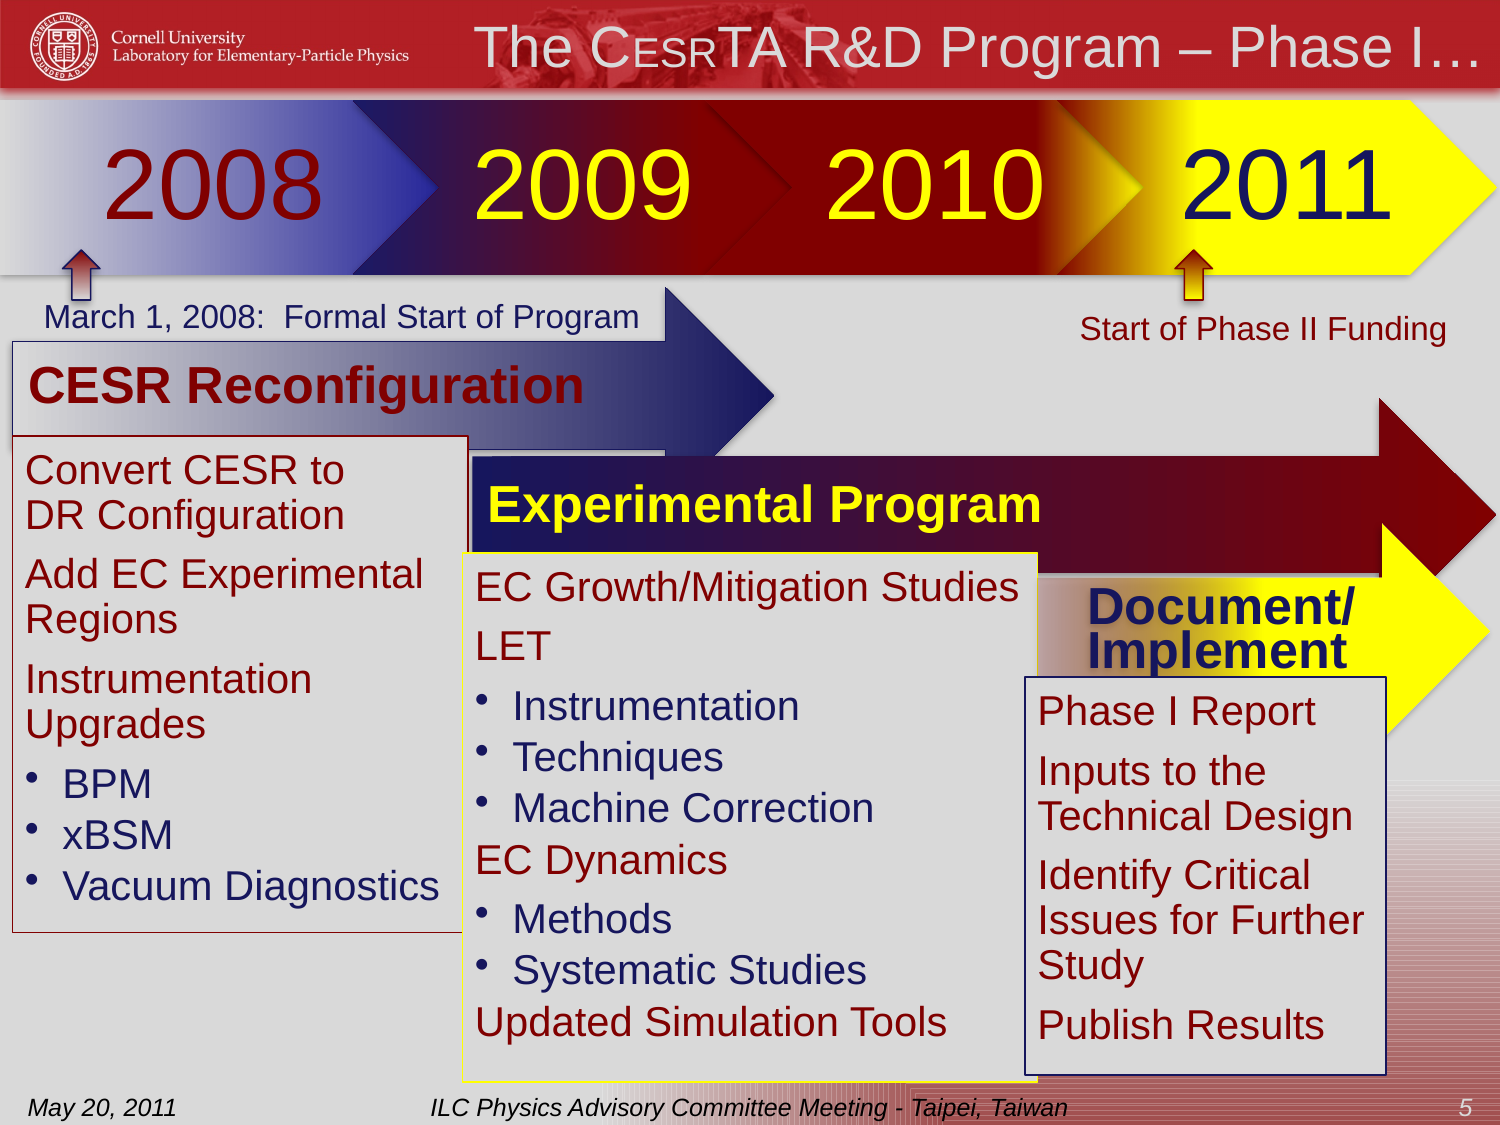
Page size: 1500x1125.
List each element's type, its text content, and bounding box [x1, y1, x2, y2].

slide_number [12, 1095, 299, 1125]
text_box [0, 99, 1499, 276]
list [12, 282, 1500, 1088]
title The CESRTA R&D Program – Phase I… [412, 0, 1500, 88]
footer ILC Physics Advisory Committee Meeting - Taipei, Taiwan [299, 1096, 1201, 1125]
slide_number 5 [1374, 1096, 1488, 1125]
picture [0, 0, 412, 88]
